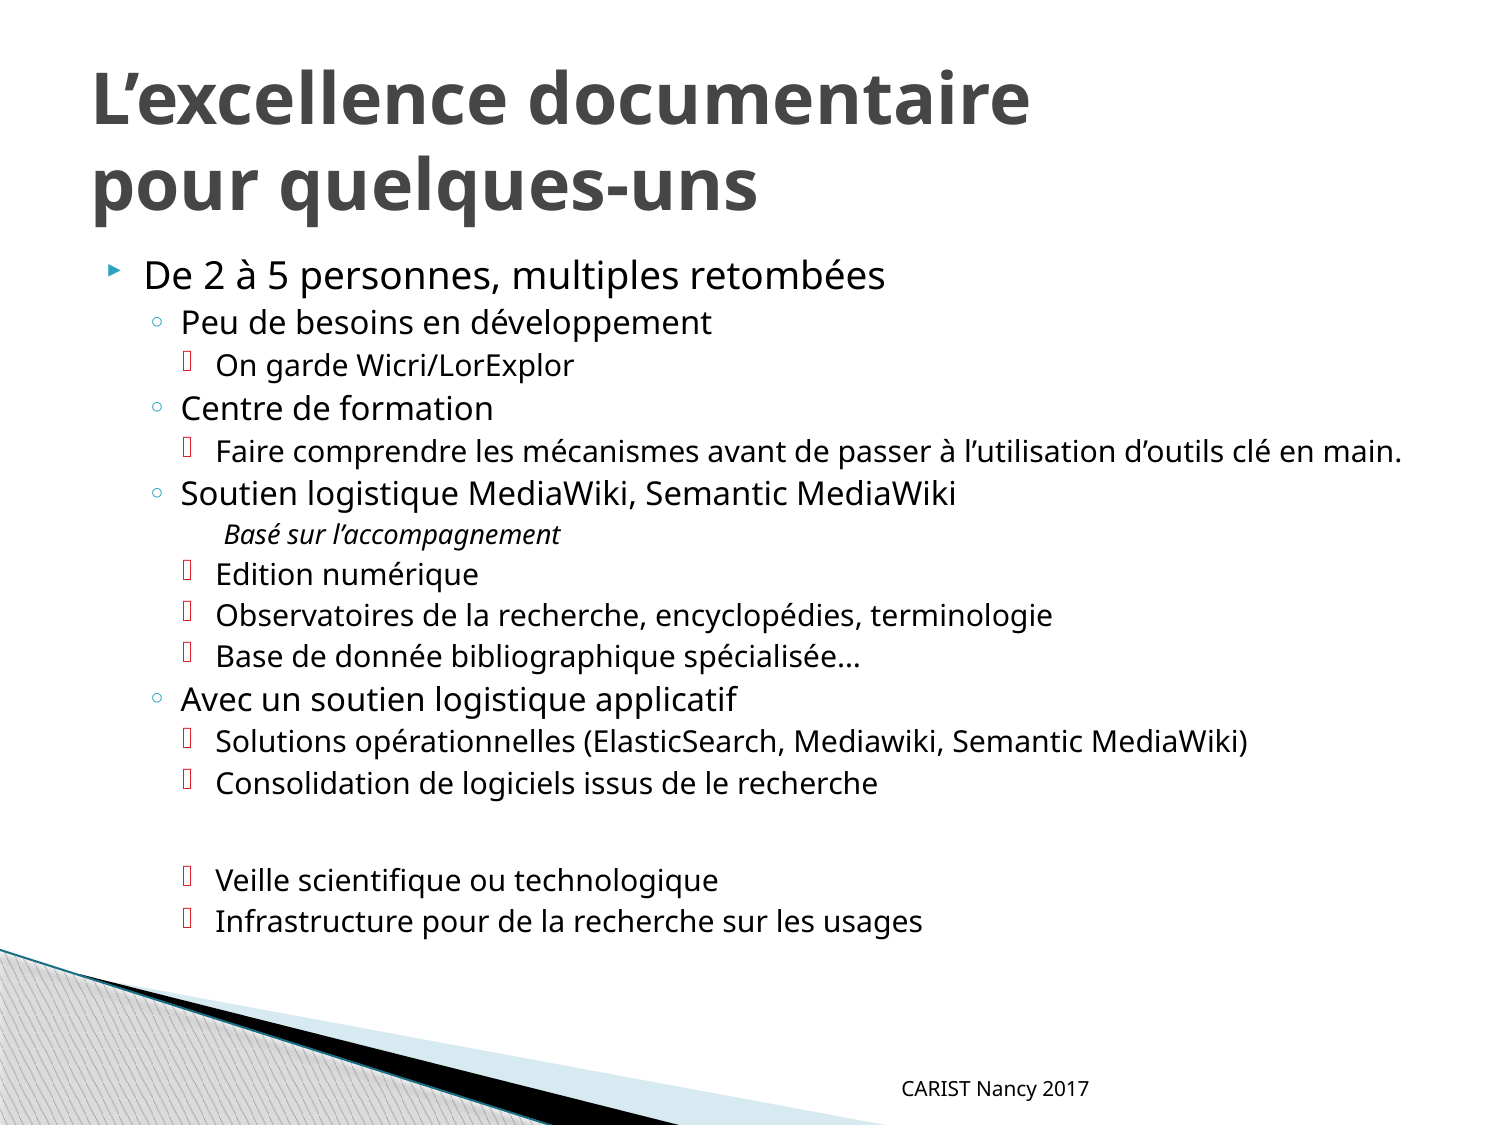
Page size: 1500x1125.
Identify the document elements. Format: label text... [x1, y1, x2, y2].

title L’excellence documentaire pour quelques-uns [75, 45, 1425, 233]
footer CARIST Nancy 2017 [718, 1051, 1105, 1112]
list De 2 à 5 personnes, multiples retombées Peu de besoins en développement On garde Wicri/LorExplor Centre de formation Faire comprendre les mécanismes avant de passer à l’utilisation d’outils clé en main. Soutien logistique MediaWiki, Semantic MediaWiki Basé sur l’accompagnement Edition numérique Observatoires de la recherche, encyclopédies, terminologie Base de donnée bibliographique spécialisée… Avec un soutien logistique applicatif Solutions opérationnelles (ElasticSearch, Mediawiki, Semantic MediaWiki) Consolidation de logiciels issus de le recherche Veille scientifique ou technologique Infrastructure pour de la recherche sur les usages [75, 242, 1425, 986]
